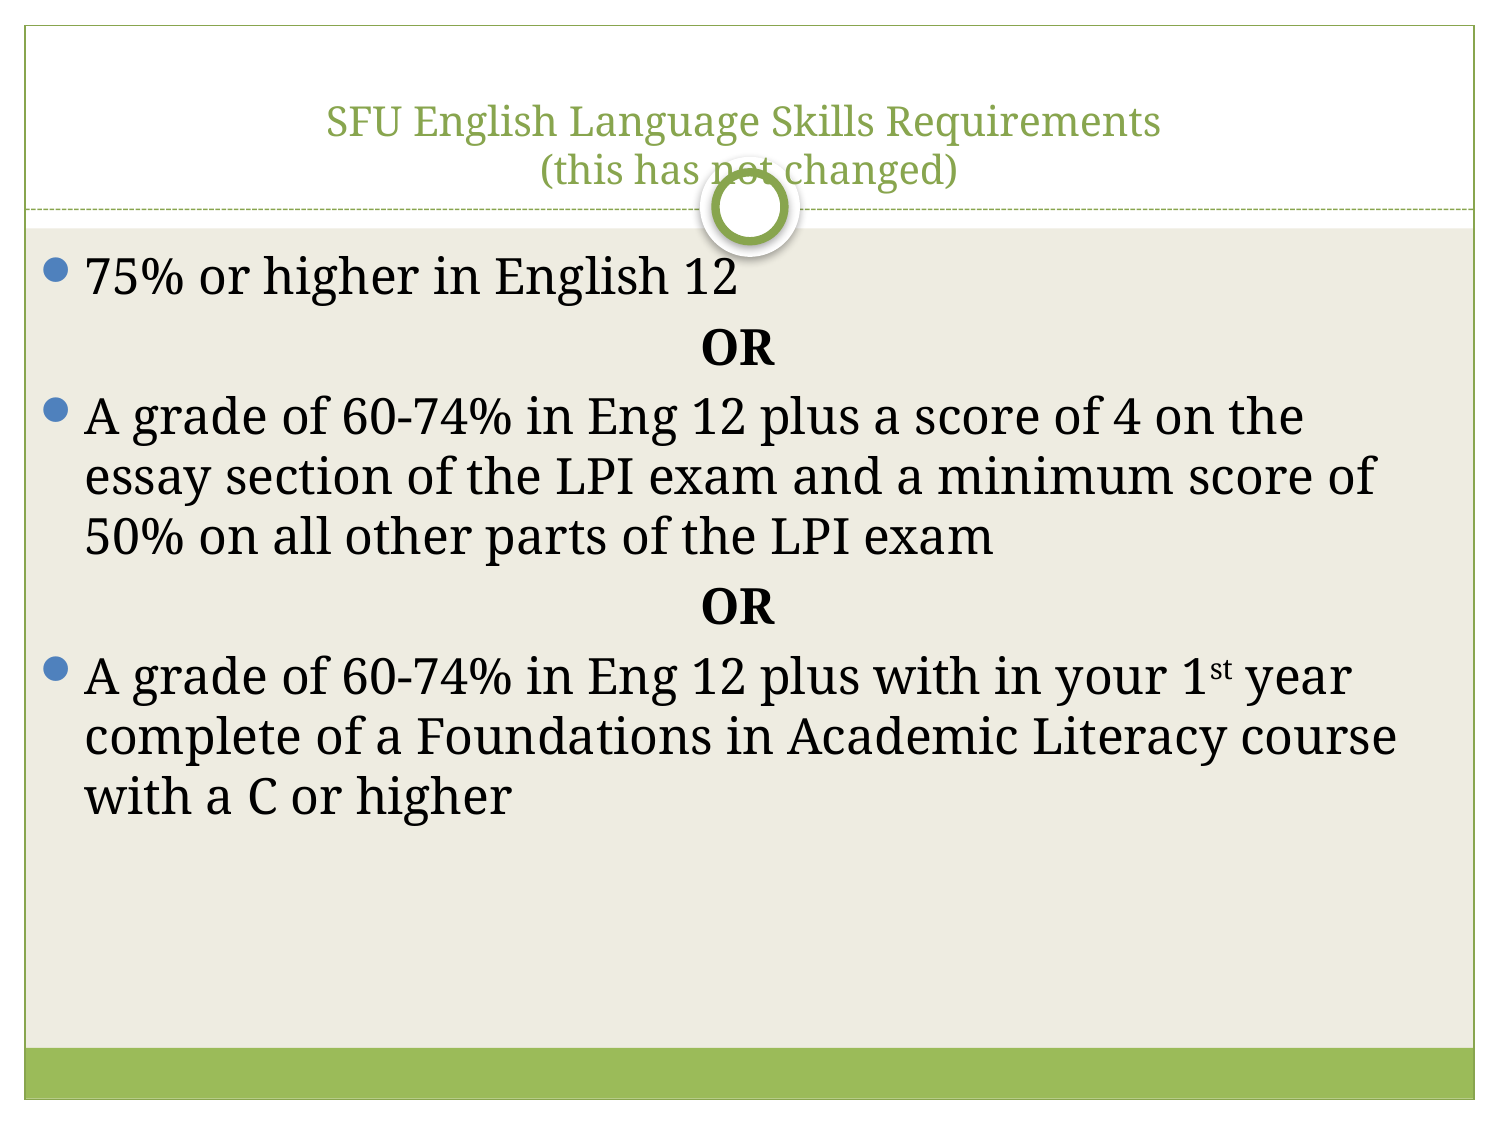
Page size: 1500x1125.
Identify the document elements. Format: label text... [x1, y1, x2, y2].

list 75% or higher in English 12 OR A grade of 60-74% in Eng 12 plus a score of 4 on the essay section of the LPI exam and a minimum score of 50% on all other parts of the LPI exam OR A grade of 60-74% in Eng 12 plus with in your 1st year complete of a Foundations in Academic Literacy course with a C or higher [24, 237, 1450, 1125]
title SFU English Language Skills Requirements (this has not changed) [35, 37, 1463, 200]
